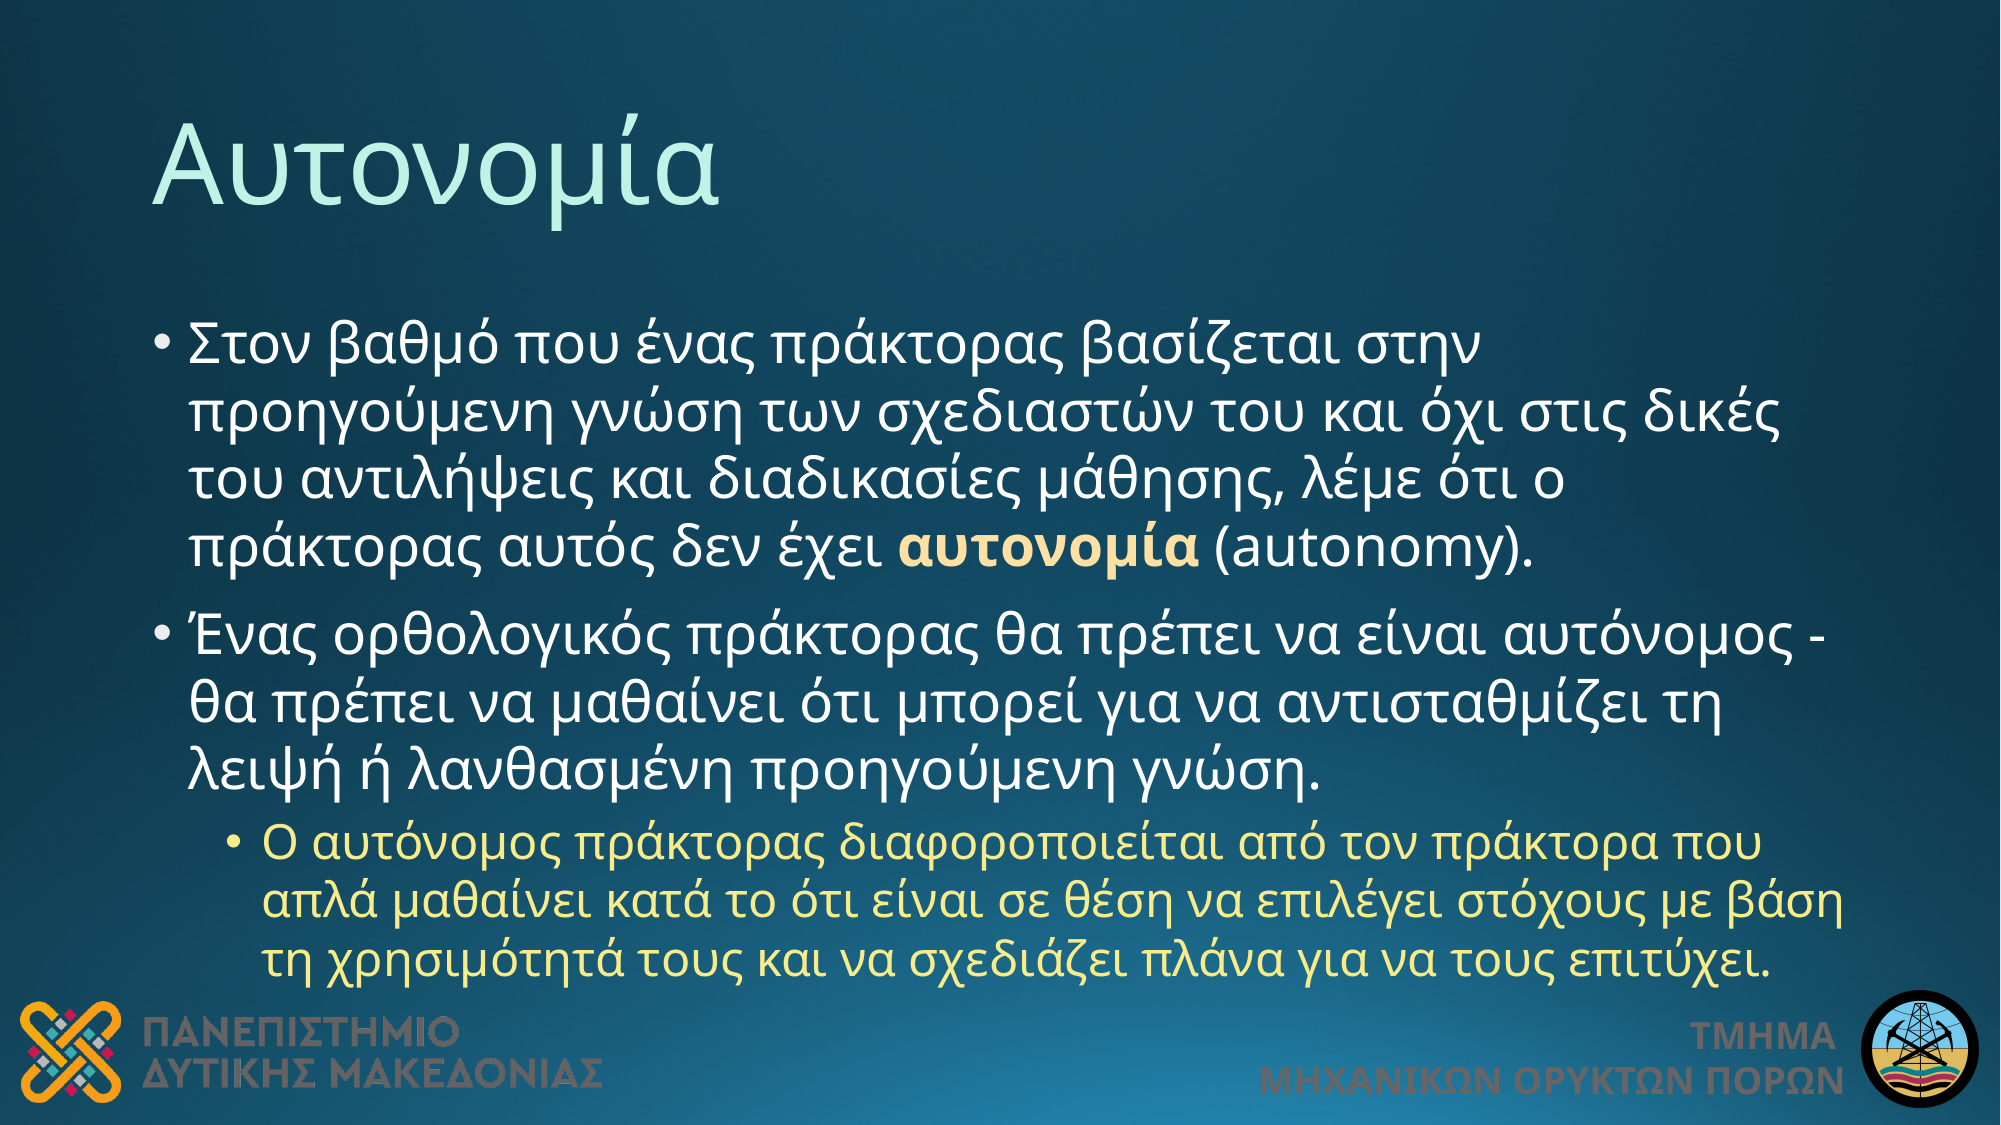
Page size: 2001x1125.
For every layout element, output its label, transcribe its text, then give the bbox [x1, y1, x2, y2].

list Στον βαθμό που ένας πράκτορας βασίζεται στην προηγούμενη γνώση των σχεδιαστών του και όχι στις δικές του αντιλήψεις και διαδικασίες μάθησης, λέμε ότι ο πράκτορας αυτός δεν έχει αυτονομία (autonomy). Ένας ορθολογικός πράκτορας θα πρέπει να είναι αυτόνομος - θα πρέπει να μαθαίνει ότι μπορεί για να αντισταθμίζει τη λειψή ή λανθασμένη προηγούμενη γνώση. Ο αυτόνομος πράκτορας διαφοροποιείται από τον πράκτορα που απλά μαθαίνει κατά το ότι είναι σε θέση να επιλέγει στόχους με βάση τη χρησιμότητά τους και να σχεδιάζει πλάνα για να τους επιτύχει. [137, 299, 1863, 1014]
title Αυτονομία [137, 59, 1863, 278]
picture [0, 0, 2001, 1125]
